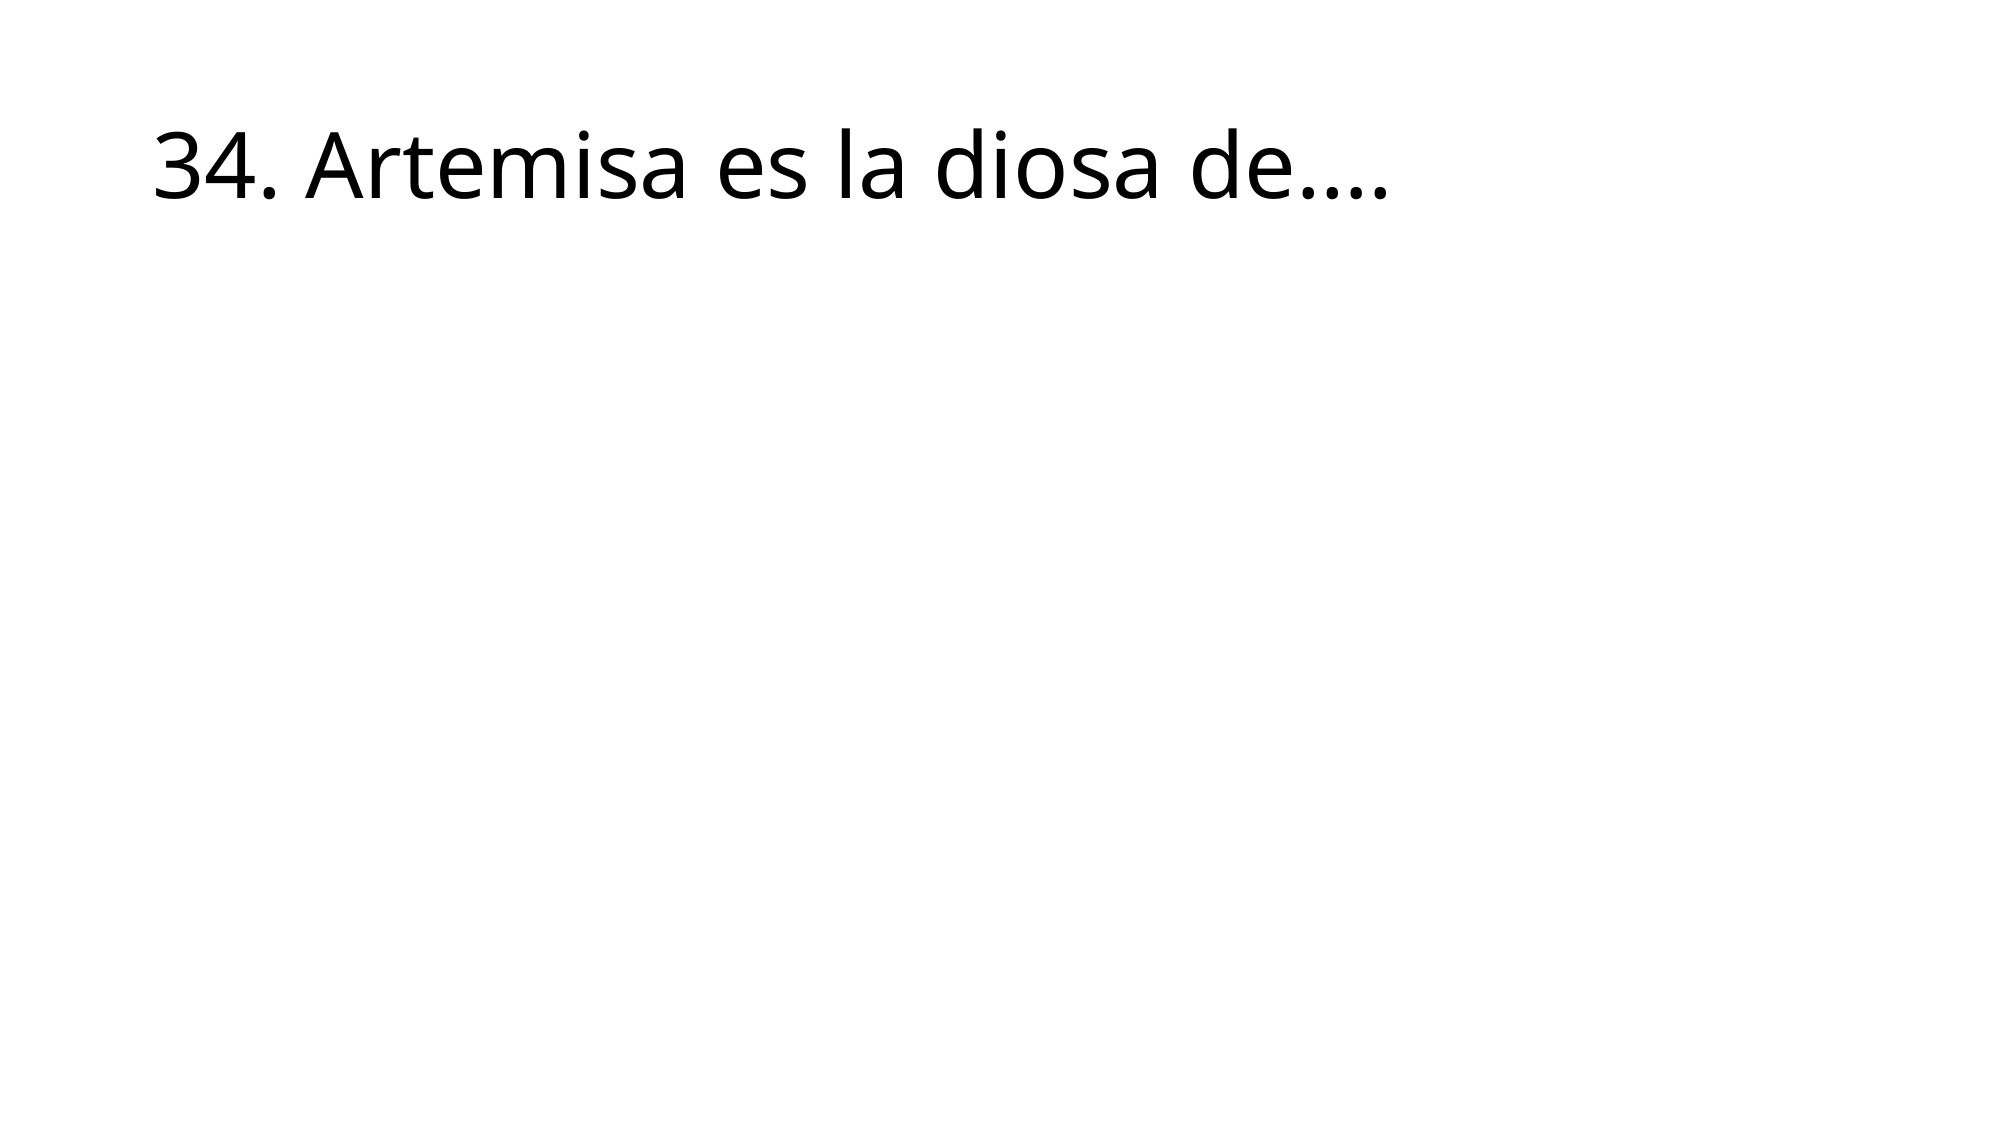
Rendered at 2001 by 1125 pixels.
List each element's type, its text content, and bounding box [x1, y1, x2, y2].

title 34. Artemisa es la diosa de…. [137, 59, 1863, 278]
